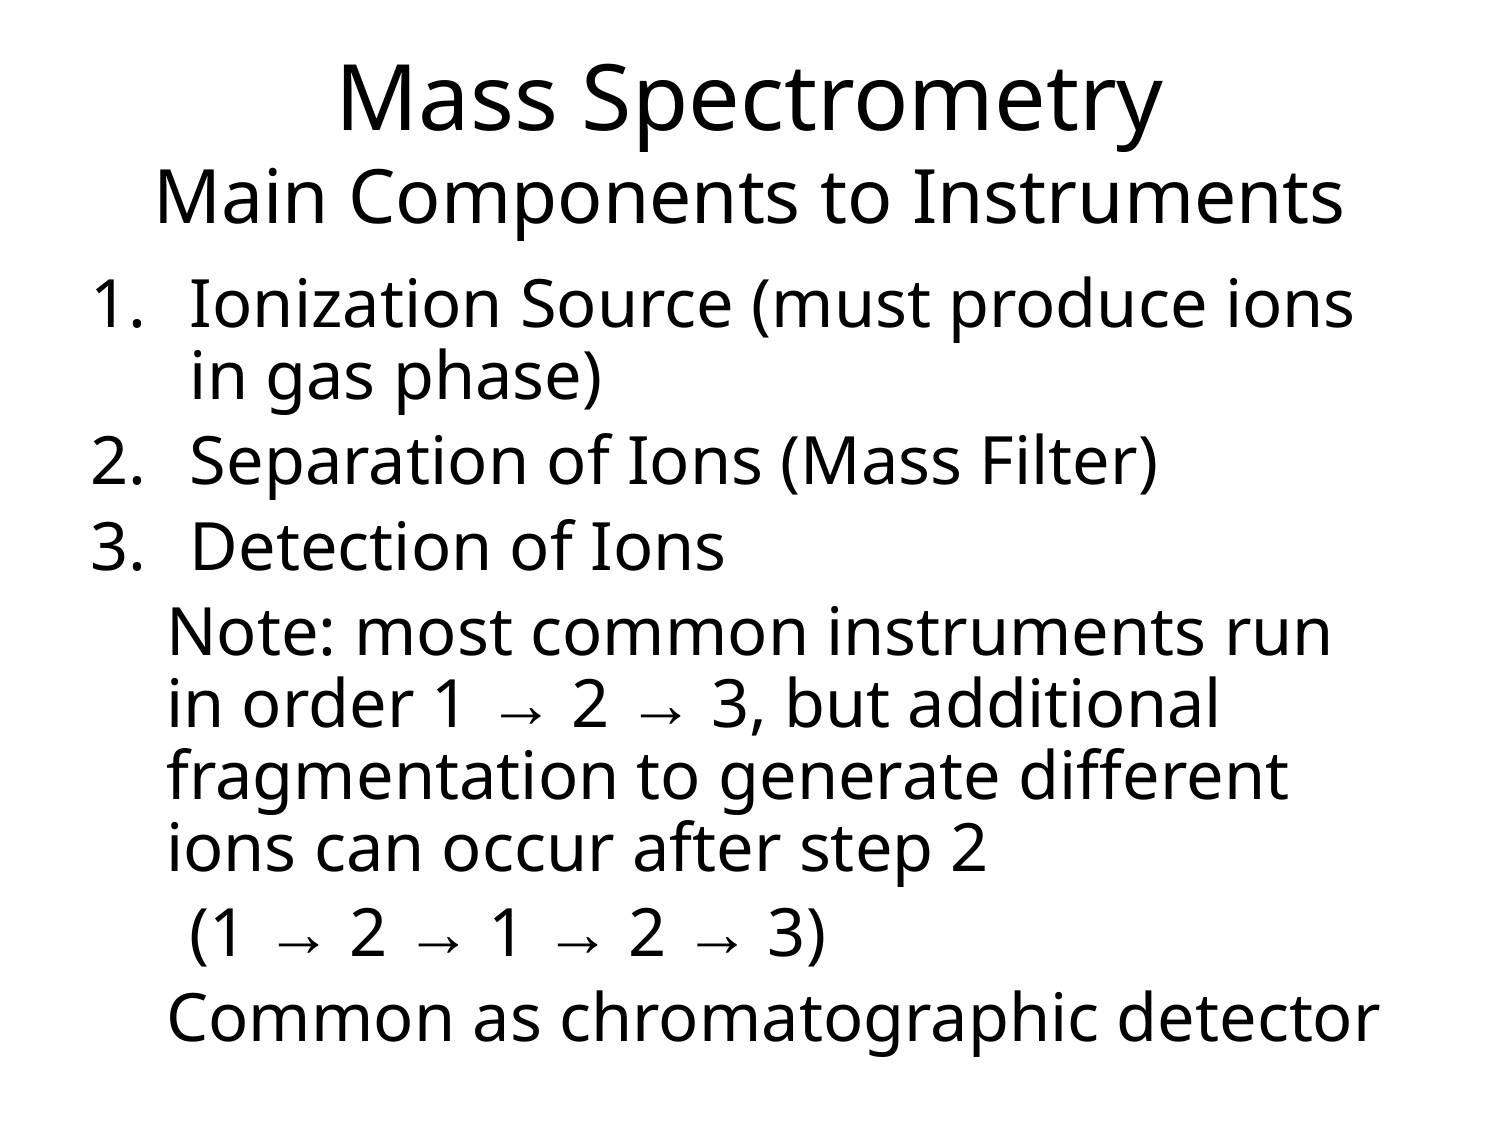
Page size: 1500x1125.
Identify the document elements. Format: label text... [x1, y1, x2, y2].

title Mass Spectrometry Main Components to Instruments [75, 45, 1425, 233]
list Ionization Source (must produce ions in gas phase) Separation of Ions (Mass Filter) Detection of Ions Note: most common instruments run in order 1 → 2 → 3, but additional fragmentation to generate different ions can occur after step 2 (1 → 2 → 1 → 2 → 3) Common as chromatographic detector [75, 262, 1425, 1005]
